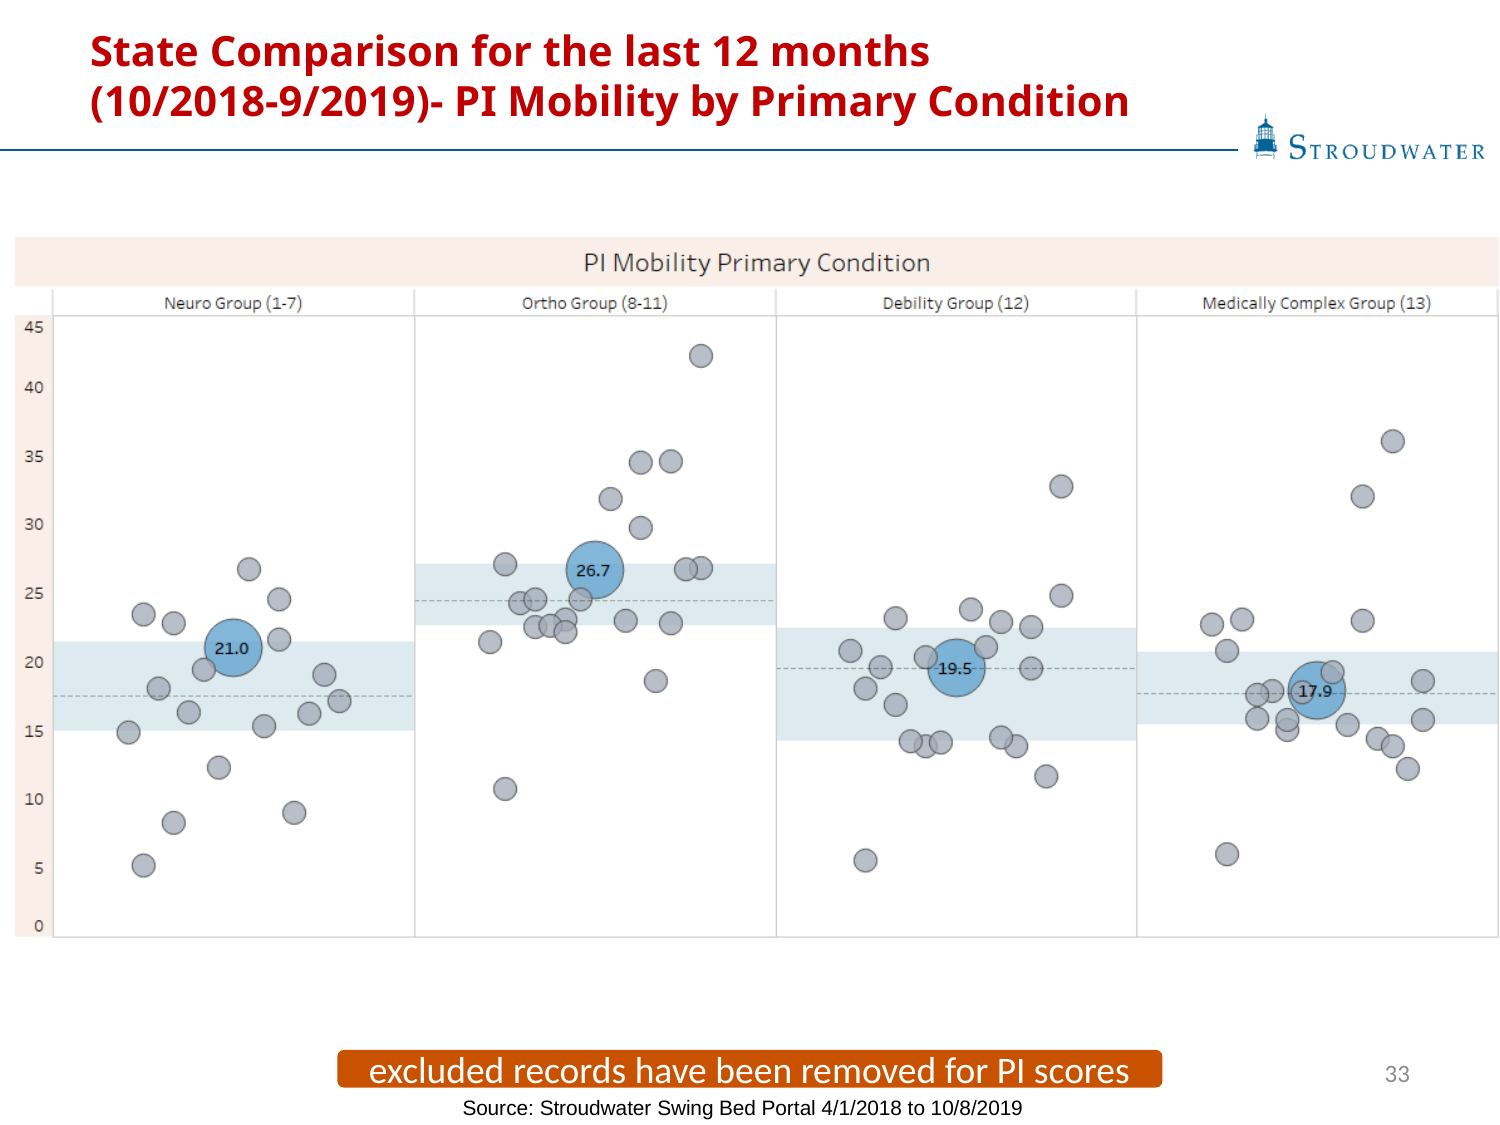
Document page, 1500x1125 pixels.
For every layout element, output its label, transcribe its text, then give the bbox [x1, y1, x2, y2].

picture [1250, 110, 1488, 163]
text_box Source: Stroudwater Swing Bed Portal 4/1/2018 to 10/8/2019 [307, 1087, 1178, 1125]
picture [0, 237, 1500, 938]
text_box excluded records have been removed for PI scores [335, 1047, 1074, 1090]
title State Comparison for the last 12 months (10/2018-9/2019)- PI Mobility by Primary Condition [75, 24, 1375, 125]
slide_number 33 [1074, 1042, 1425, 1103]
